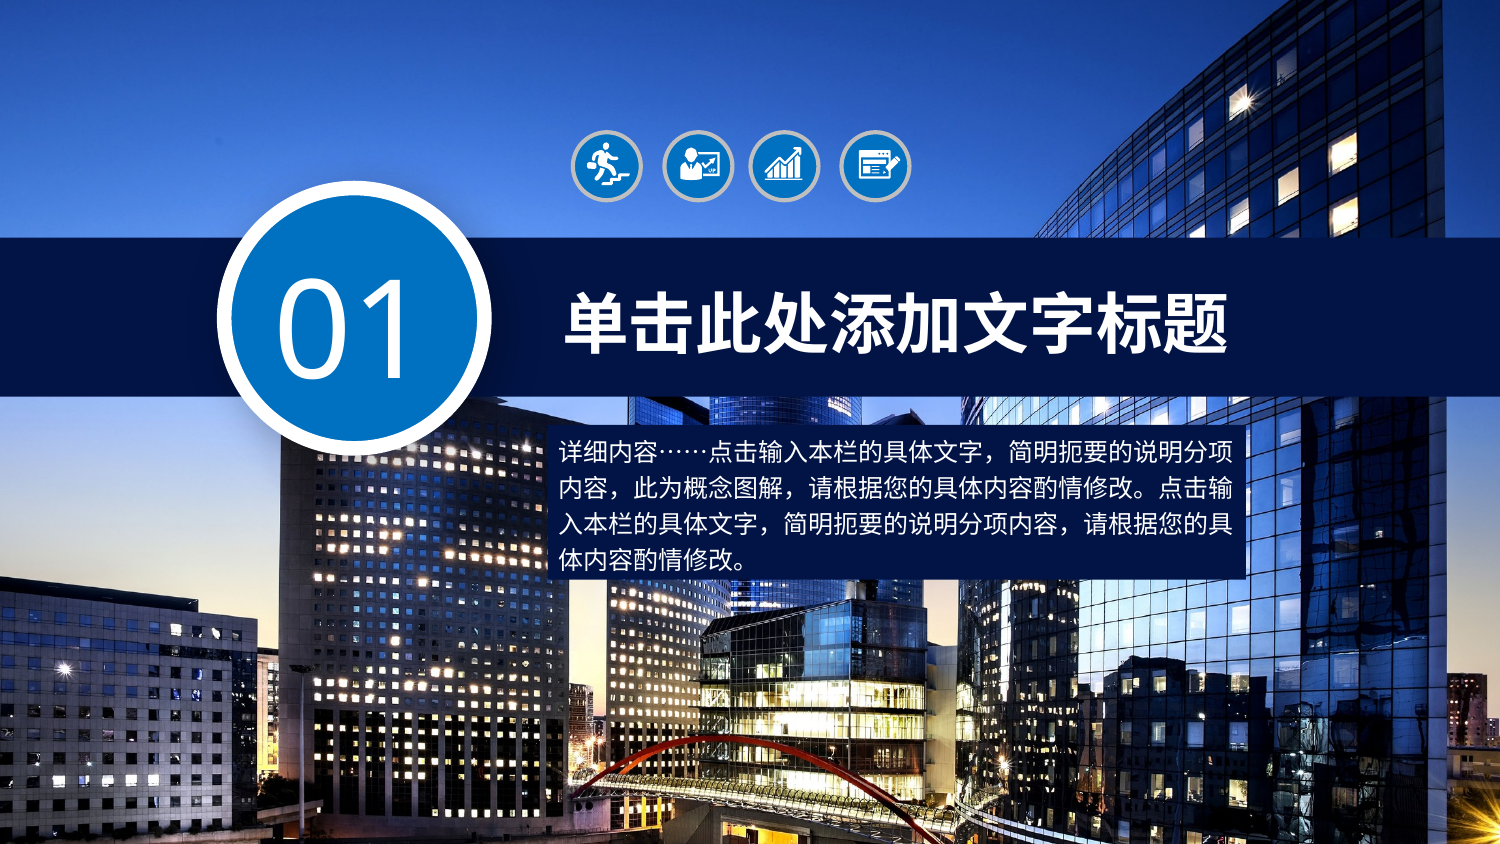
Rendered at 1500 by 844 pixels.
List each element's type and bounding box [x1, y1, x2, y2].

text_box [664, 132, 733, 201]
text_box [841, 132, 910, 201]
picture [0, 0, 1500, 844]
text_box [750, 132, 819, 201]
text_box [224, 188, 485, 449]
text_box [572, 132, 641, 201]
